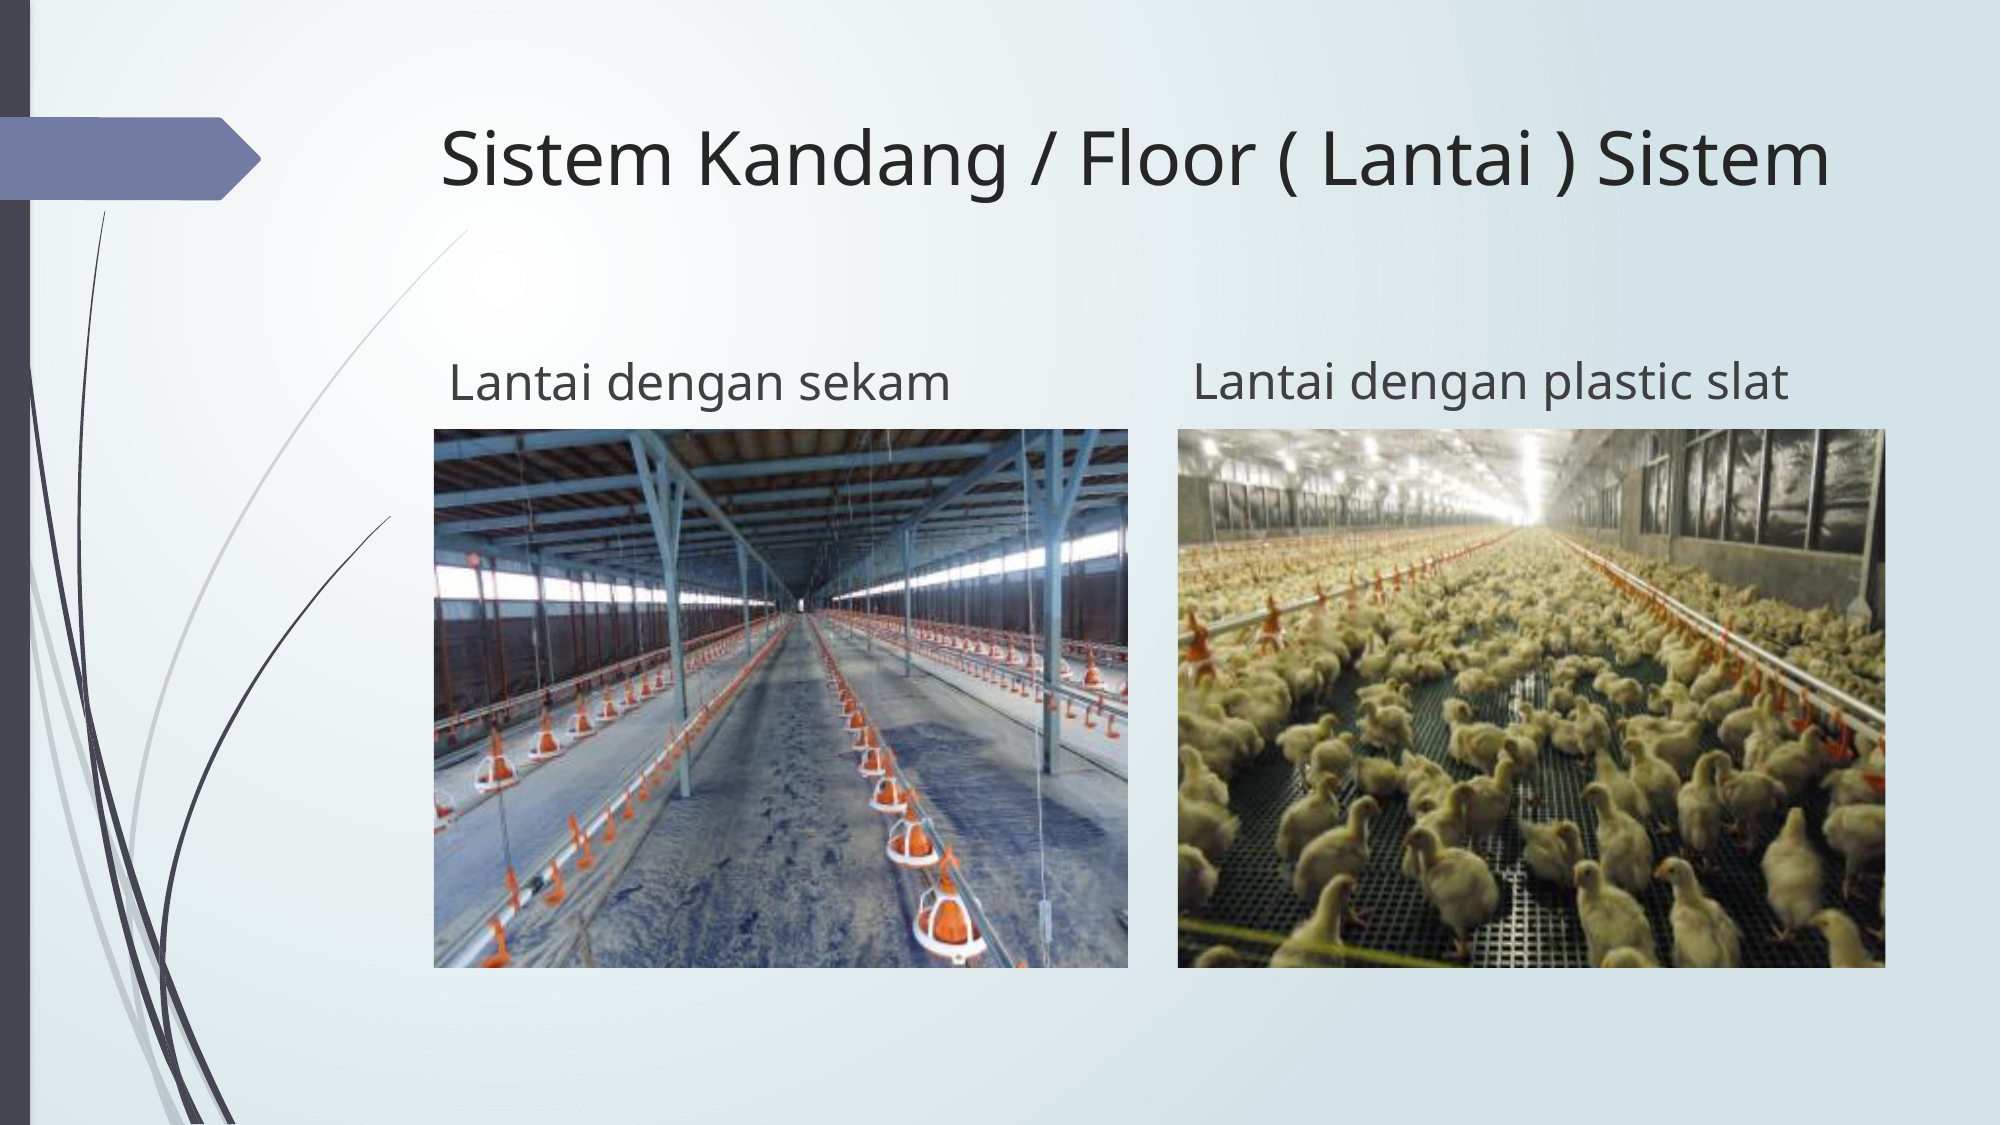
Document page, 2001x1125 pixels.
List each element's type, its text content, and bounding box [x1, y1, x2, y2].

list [433, 428, 1129, 969]
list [1177, 428, 1886, 969]
list Lantai dengan plastic slat [1177, 323, 1888, 418]
list Lantai dengan sekam [433, 323, 1138, 419]
title Sistem Kandang / Floor ( Lantai ) Sistem [425, 102, 1888, 313]
